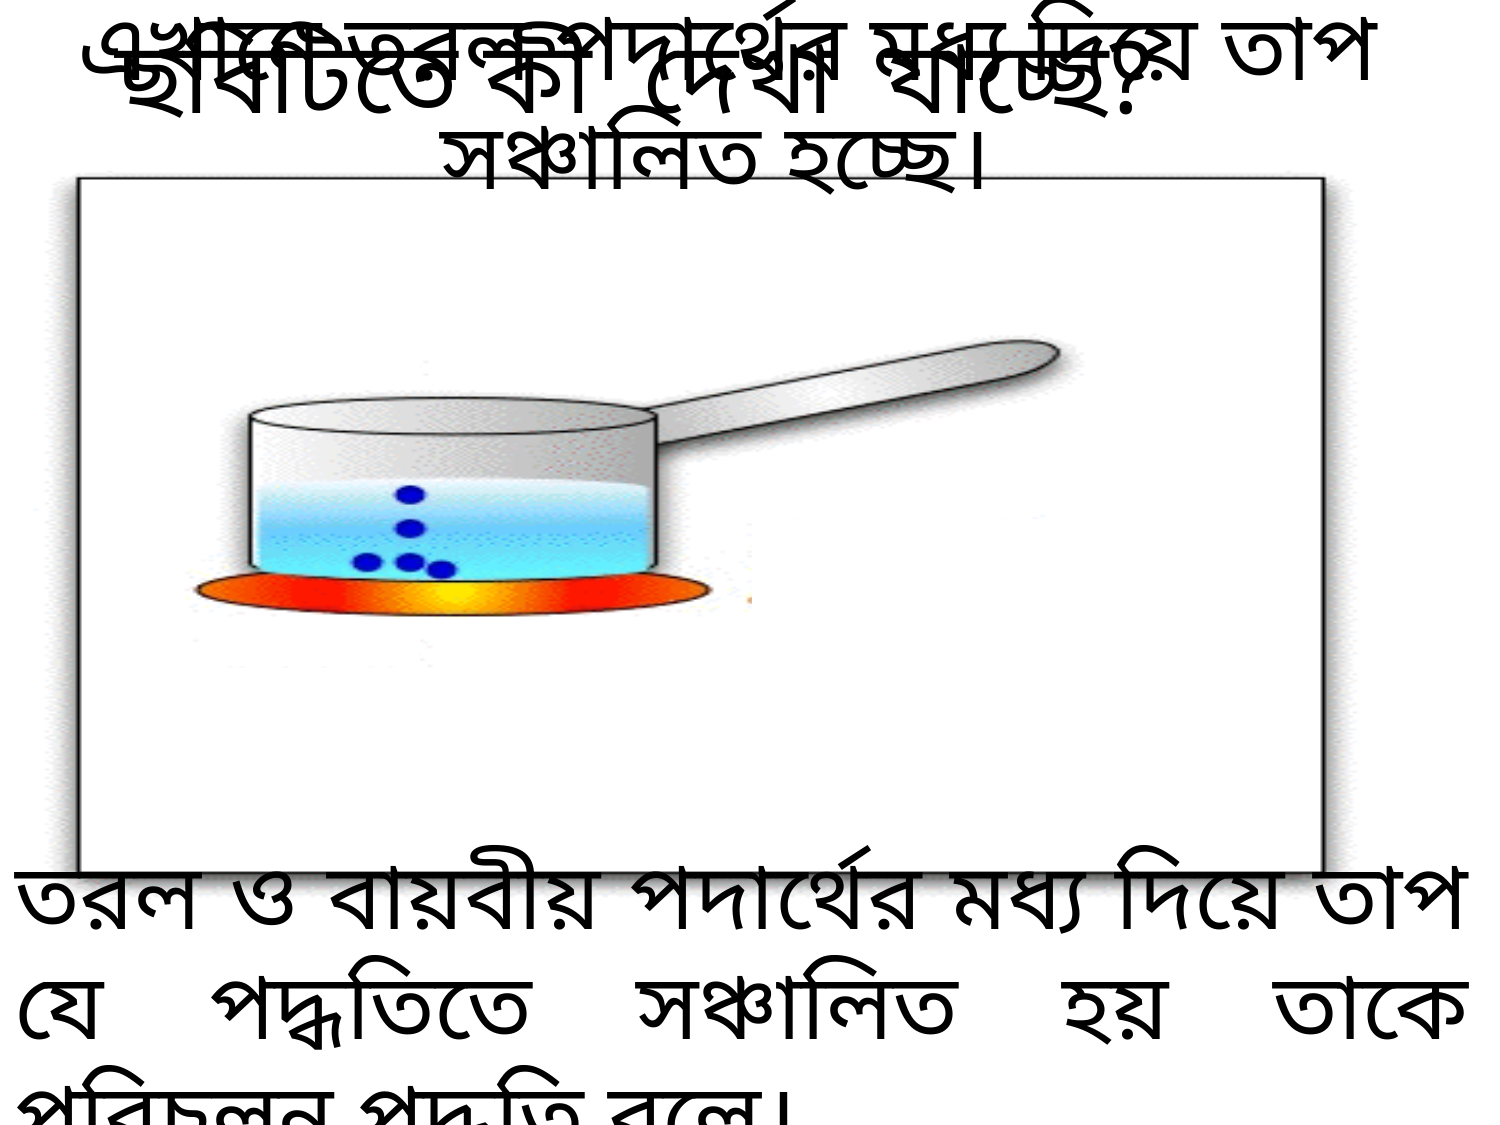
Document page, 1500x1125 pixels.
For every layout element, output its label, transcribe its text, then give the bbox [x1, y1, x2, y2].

picture [0, 144, 1401, 924]
text_box তরল ও বায়বীয় পদার্থের মধ্য দিয়ে তাপ যে পদ্ধতিতে সঞ্চালিত হয় তাকে পরিচলন পদ্ধতি বলে। [0, 904, 1485, 1102]
text_box ছবিটিতে কী দেখা যাচ্ছে? [40, 1, 1279, 26]
text_box এখানে তরল পদার্থের মধ্য দিয়ে তাপ সঞ্চালিত হচ্ছে। [0, 26, 1500, 171]
